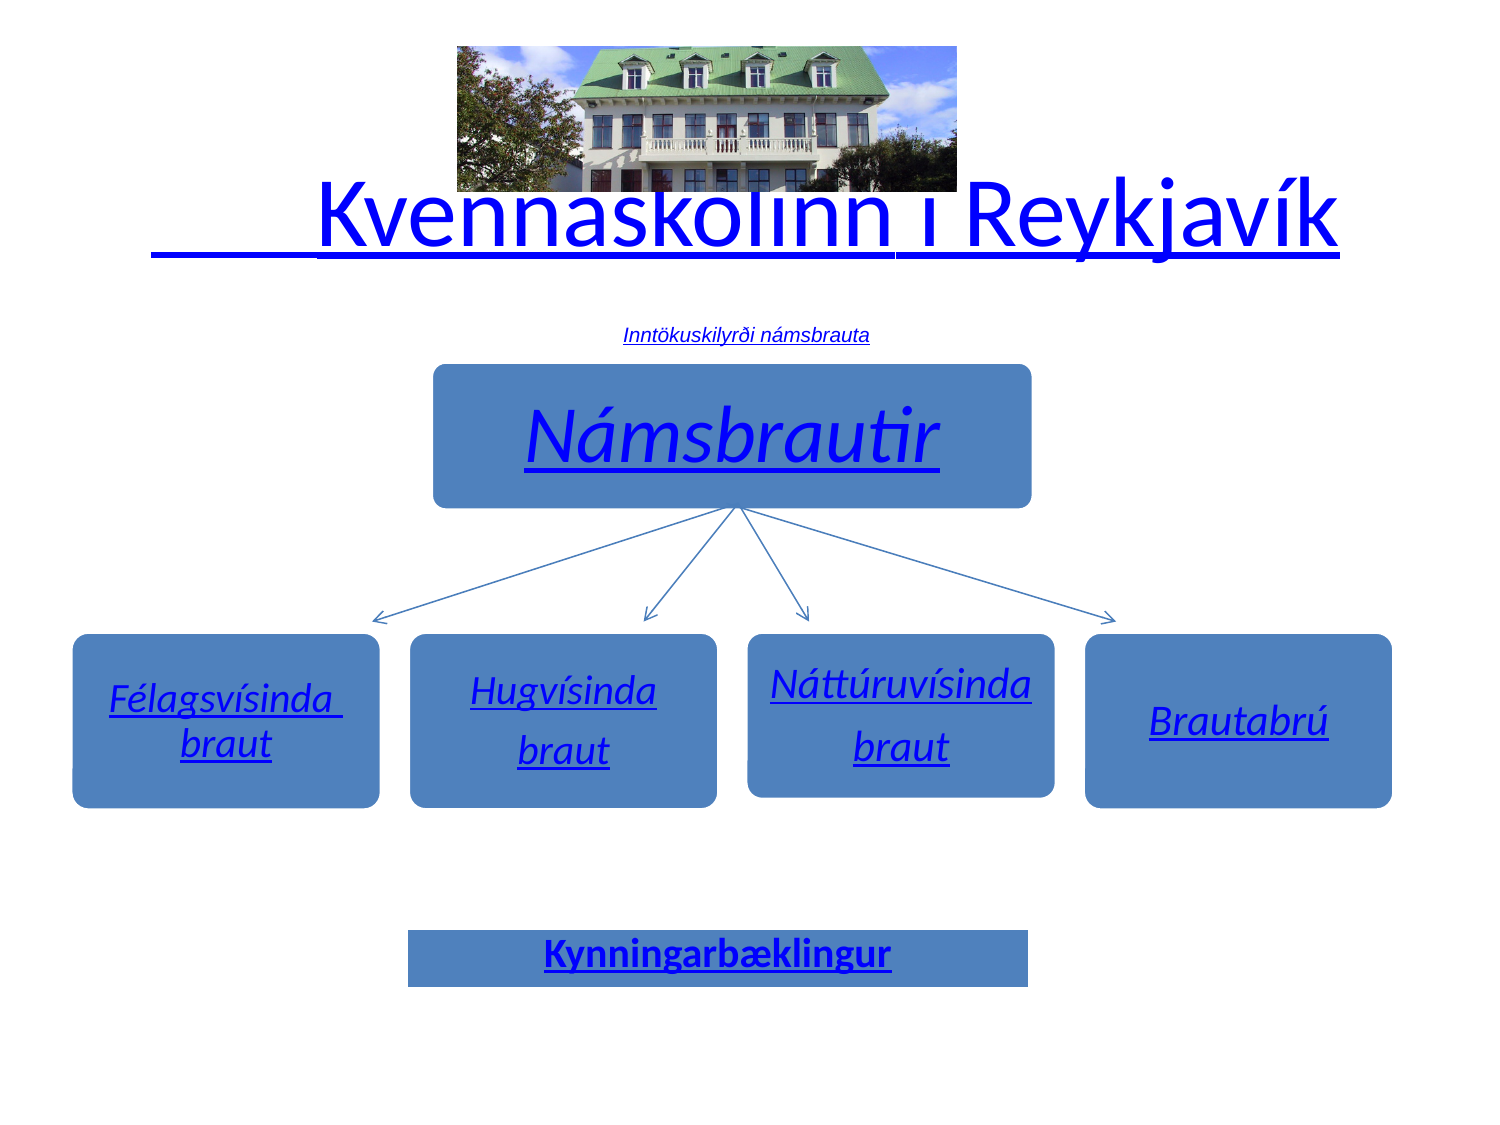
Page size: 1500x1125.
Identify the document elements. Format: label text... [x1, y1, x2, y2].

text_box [643, 503, 735, 622]
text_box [371, 503, 641, 622]
picture [456, 46, 957, 192]
title Kvennaskólinn í Reykjavík [70, 58, 1421, 354]
table_header Kynningarbæklingur [408, 930, 1028, 987]
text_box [812, 503, 1117, 622]
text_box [737, 503, 810, 622]
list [70, 314, 1395, 906]
